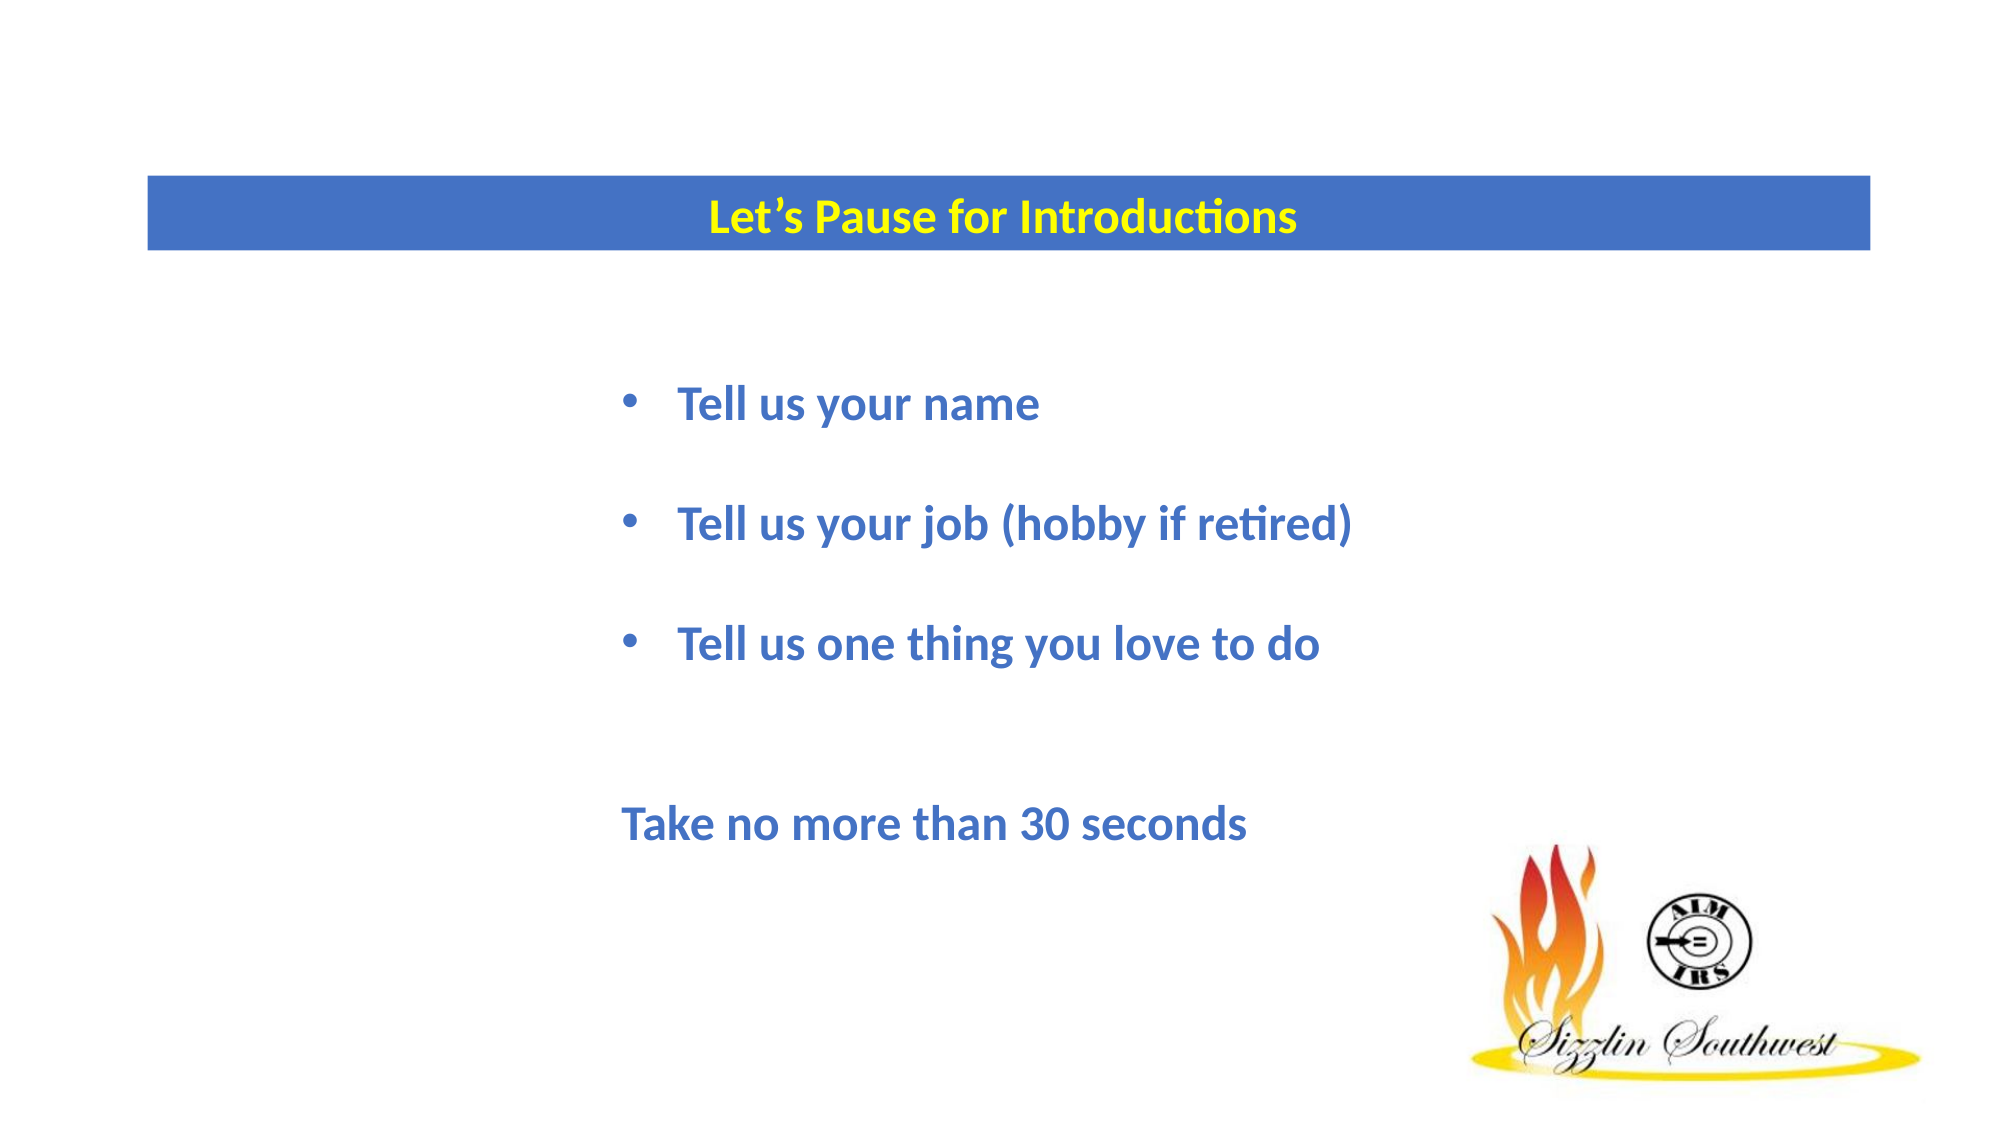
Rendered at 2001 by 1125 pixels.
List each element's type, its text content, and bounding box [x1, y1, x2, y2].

text_box Tell us your name Tell us your job (hobby if retired) Tell us one thing you love to do Take no more than 30 seconds [606, 363, 1492, 918]
picture [1450, 830, 1967, 1104]
text_box Let’s Pause for Introductions [147, 175, 1871, 251]
